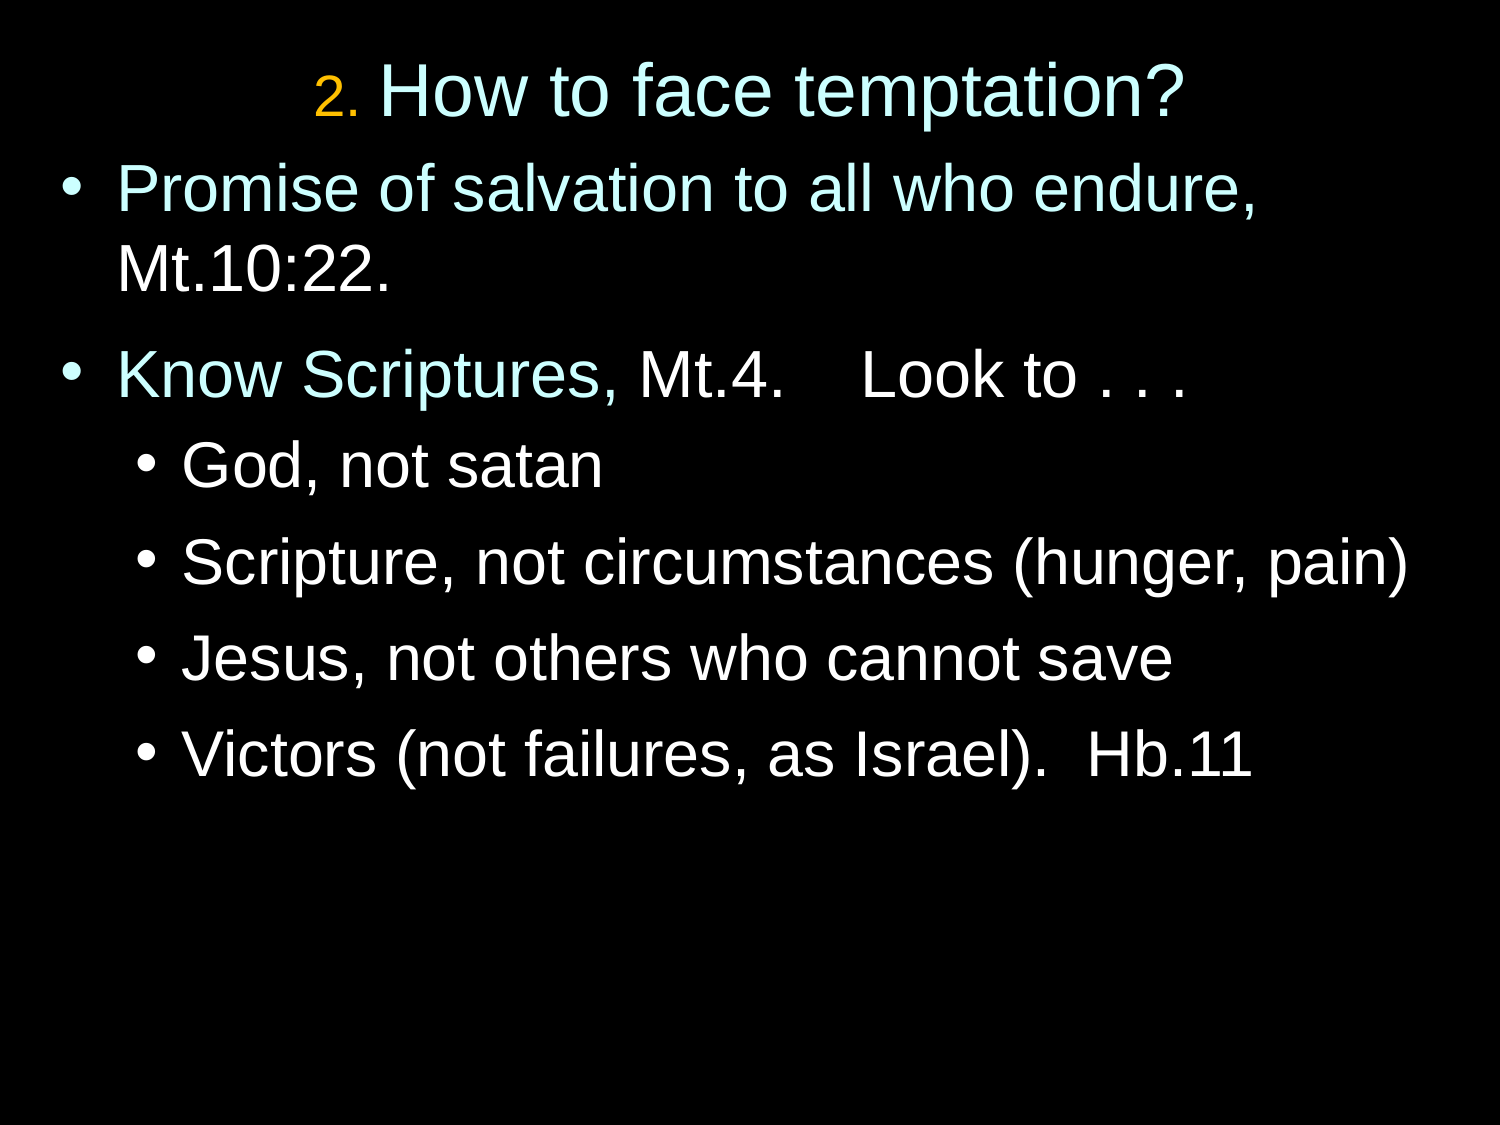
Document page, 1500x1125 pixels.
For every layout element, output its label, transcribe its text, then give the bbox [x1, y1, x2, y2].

title 2. How to face temptation? [43, 24, 1457, 148]
list Promise of salvation to all who endure, Mt.10:22. Know Scriptures, Mt.4. Look to . . . God, not satan Scripture, not circumstances (hunger, pain) Jesus, not others who cannot save Victors (not failures, as Israel). Hb.11 [45, 137, 1458, 1000]
